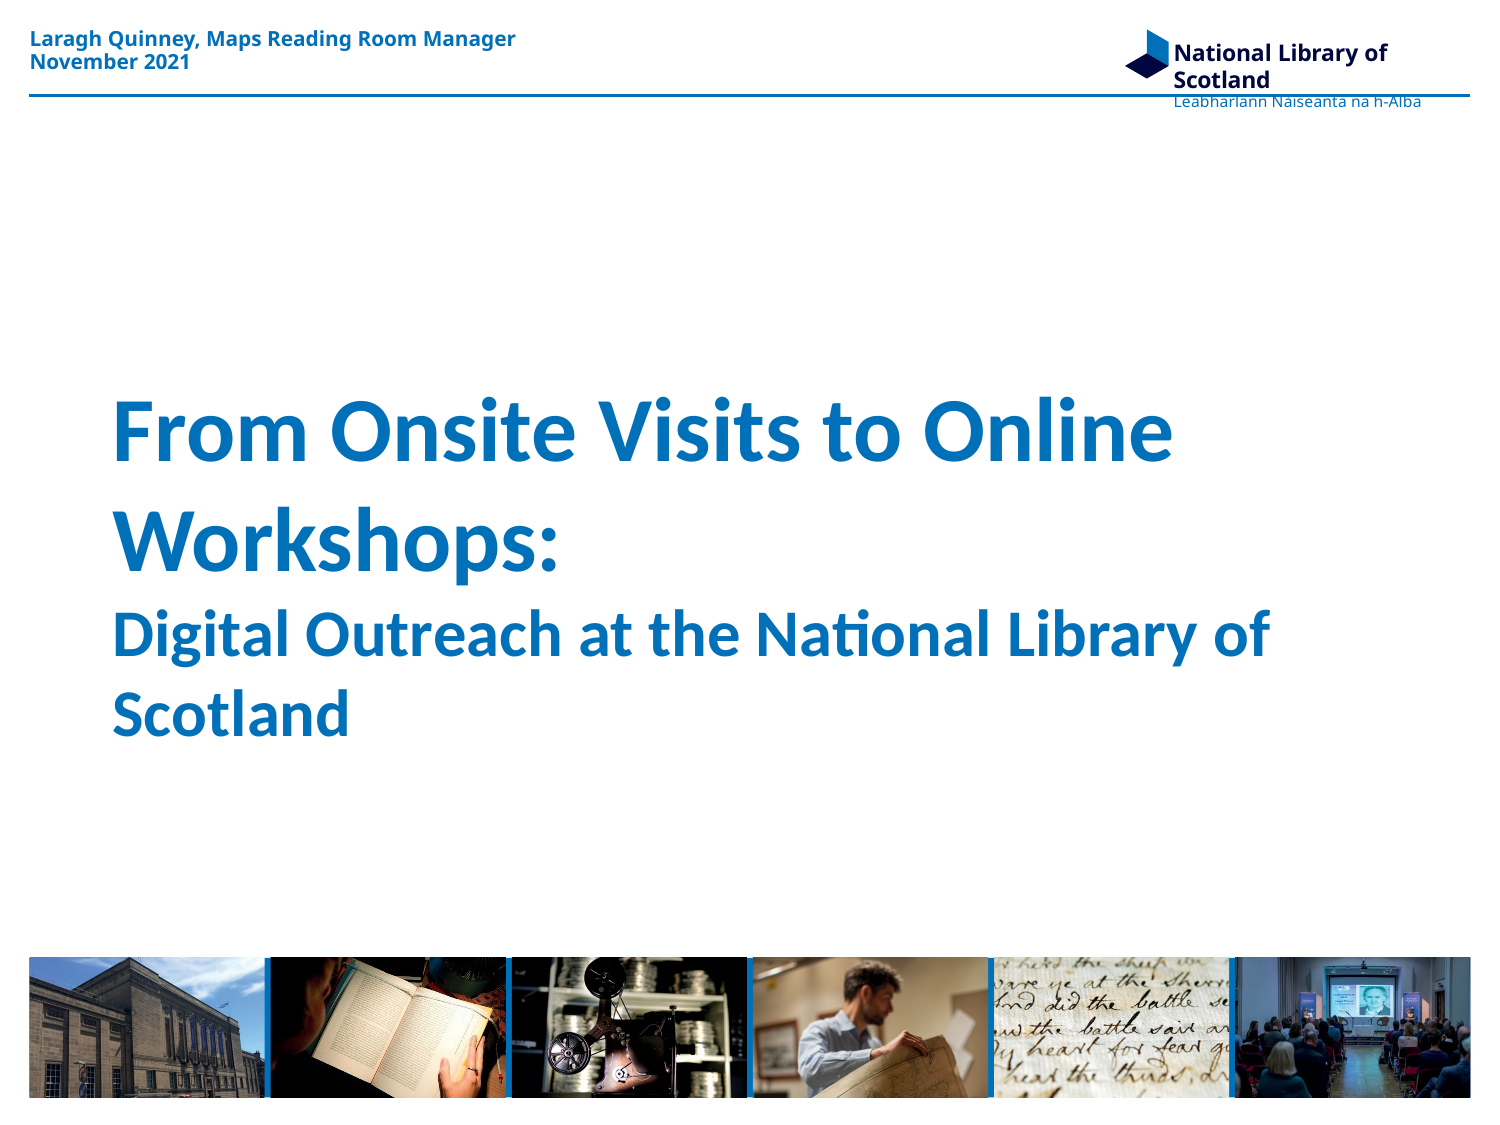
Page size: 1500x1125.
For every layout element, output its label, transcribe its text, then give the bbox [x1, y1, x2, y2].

text_box [747, 957, 752, 1098]
text_box Laragh Quinney, Maps Reading Room Manager November 2021 [27, 27, 550, 74]
text_box [1235, 957, 1471, 1098]
text_box [29, 957, 265, 1098]
text_box [1230, 957, 1235, 1098]
text_box [511, 957, 747, 1098]
text_box [994, 957, 1230, 1098]
title From Onsite Visits to Online Workshops: Digital Outreach at the National Library of Scotland [112, 370, 1363, 751]
text_box [752, 957, 989, 1098]
text_box [265, 957, 270, 1098]
text_box [270, 957, 506, 1098]
text_box [506, 957, 511, 1098]
text_box [989, 957, 994, 1098]
